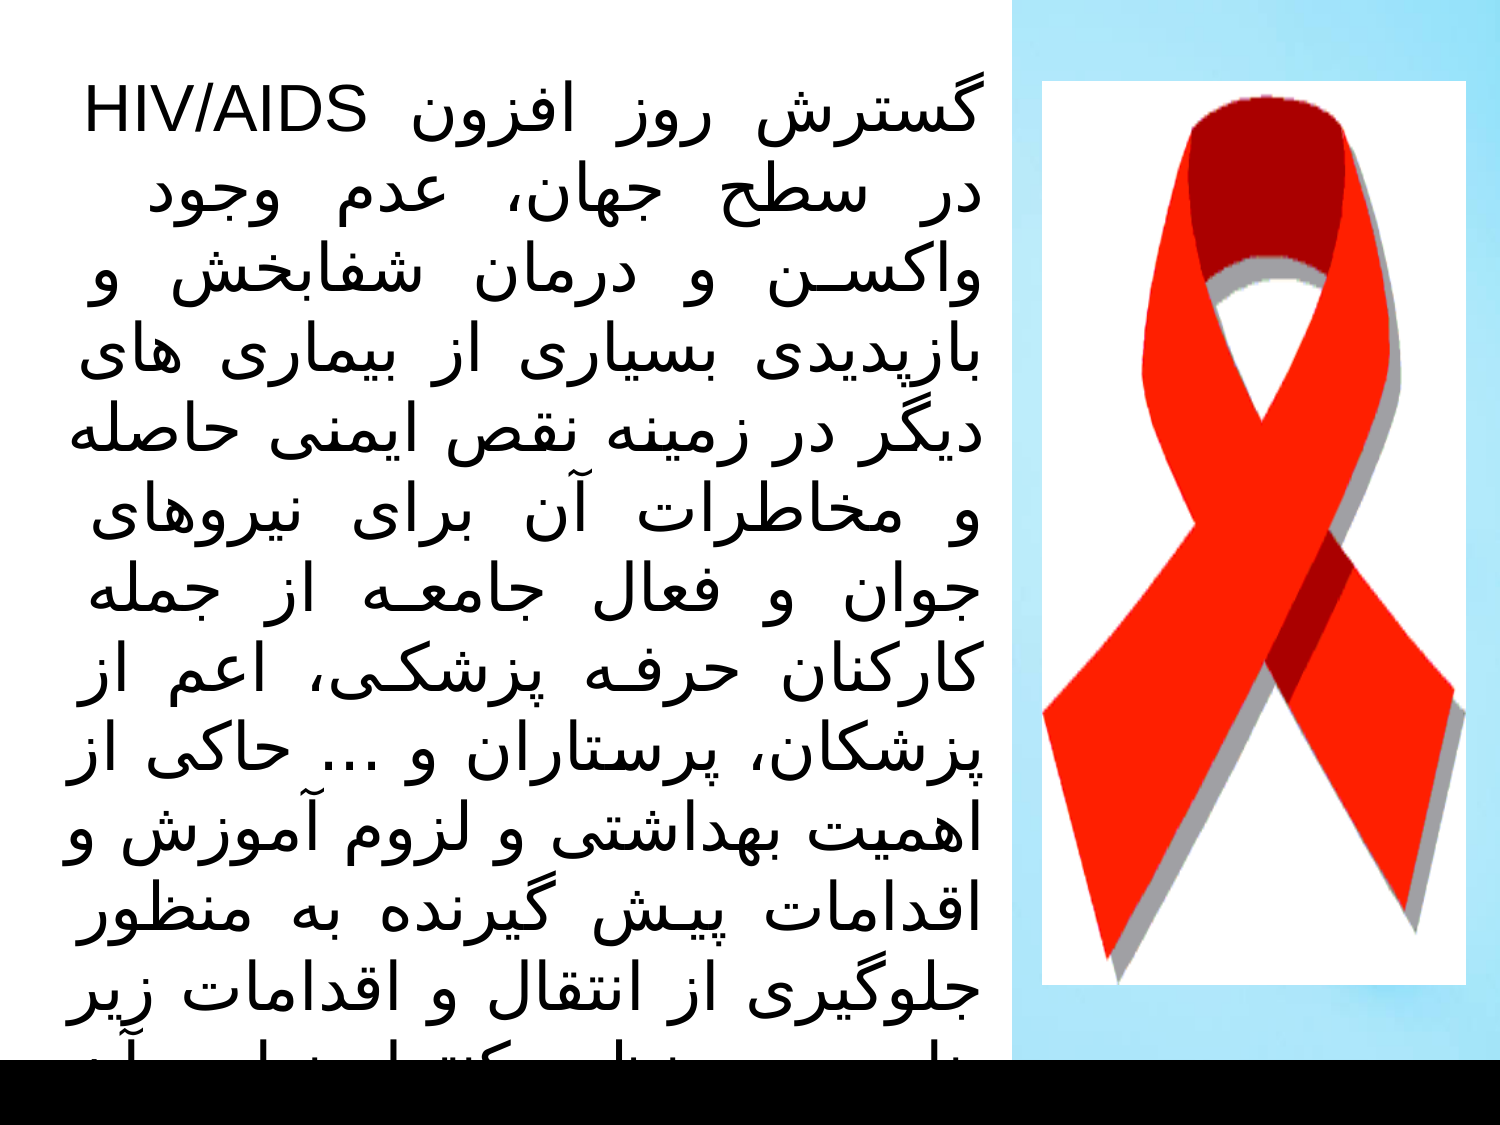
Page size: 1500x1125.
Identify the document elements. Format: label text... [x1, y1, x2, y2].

list گسترش روز افزون HIV/AIDS در سطح جهان، عدم وجود واکسن و درمان شفابخش و بازپدیدی بسیاری از بیماری های دیگر در زمینه نقص ایمنی حاصله و مخاطرات آن برای نیروهای جوان و فعال جامعه از جمله کارکنان حرفه پزشکی، اعم از پزشکان، پرستاران و ... حاکی از اهمیت بهداشتی و لزوم آموزش و اقدامات پیش گیرنده به منظور جلوگیری از انتقال و اقدامات زیر بنایی به منظور کنترل نهایی آن می باشد [49, 56, 1001, 833]
picture [1012, 0, 1500, 1060]
